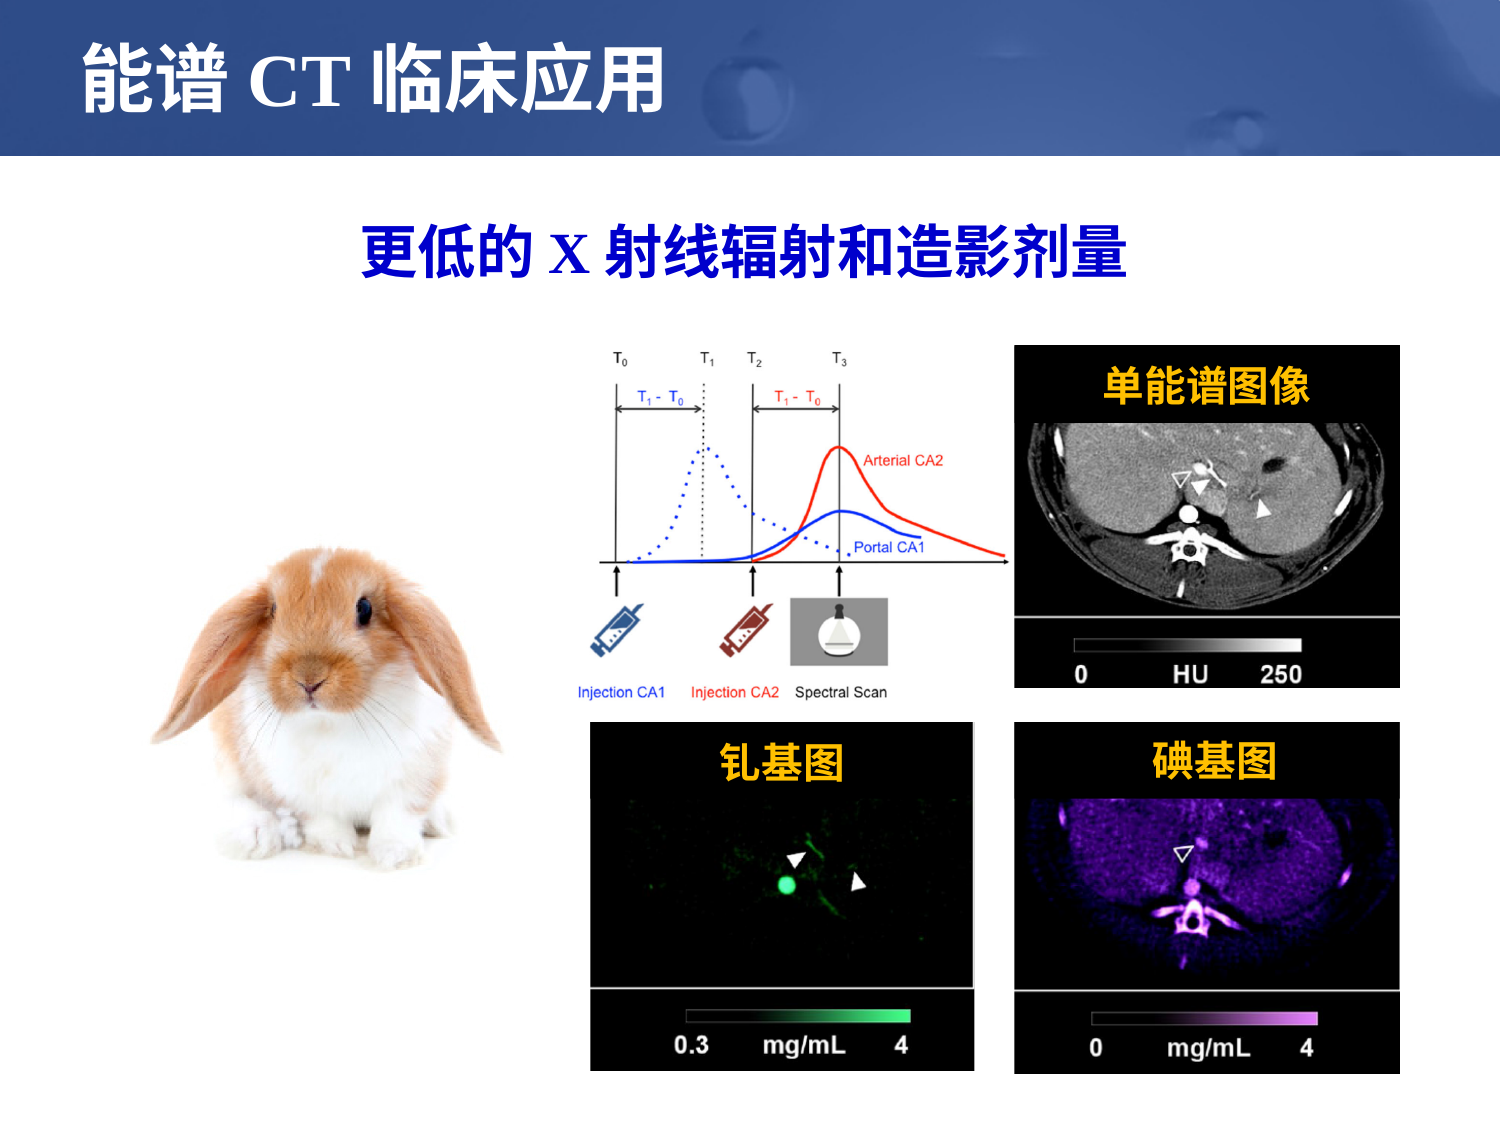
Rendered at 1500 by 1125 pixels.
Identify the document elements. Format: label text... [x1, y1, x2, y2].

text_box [573, 340, 1406, 1074]
picture [0, 0, 1500, 156]
text_box 能谱CT临床应用 [64, 31, 1415, 122]
text_box 更低的X射线辐射和造影剂量 [88, 208, 1400, 293]
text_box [94, 516, 565, 969]
